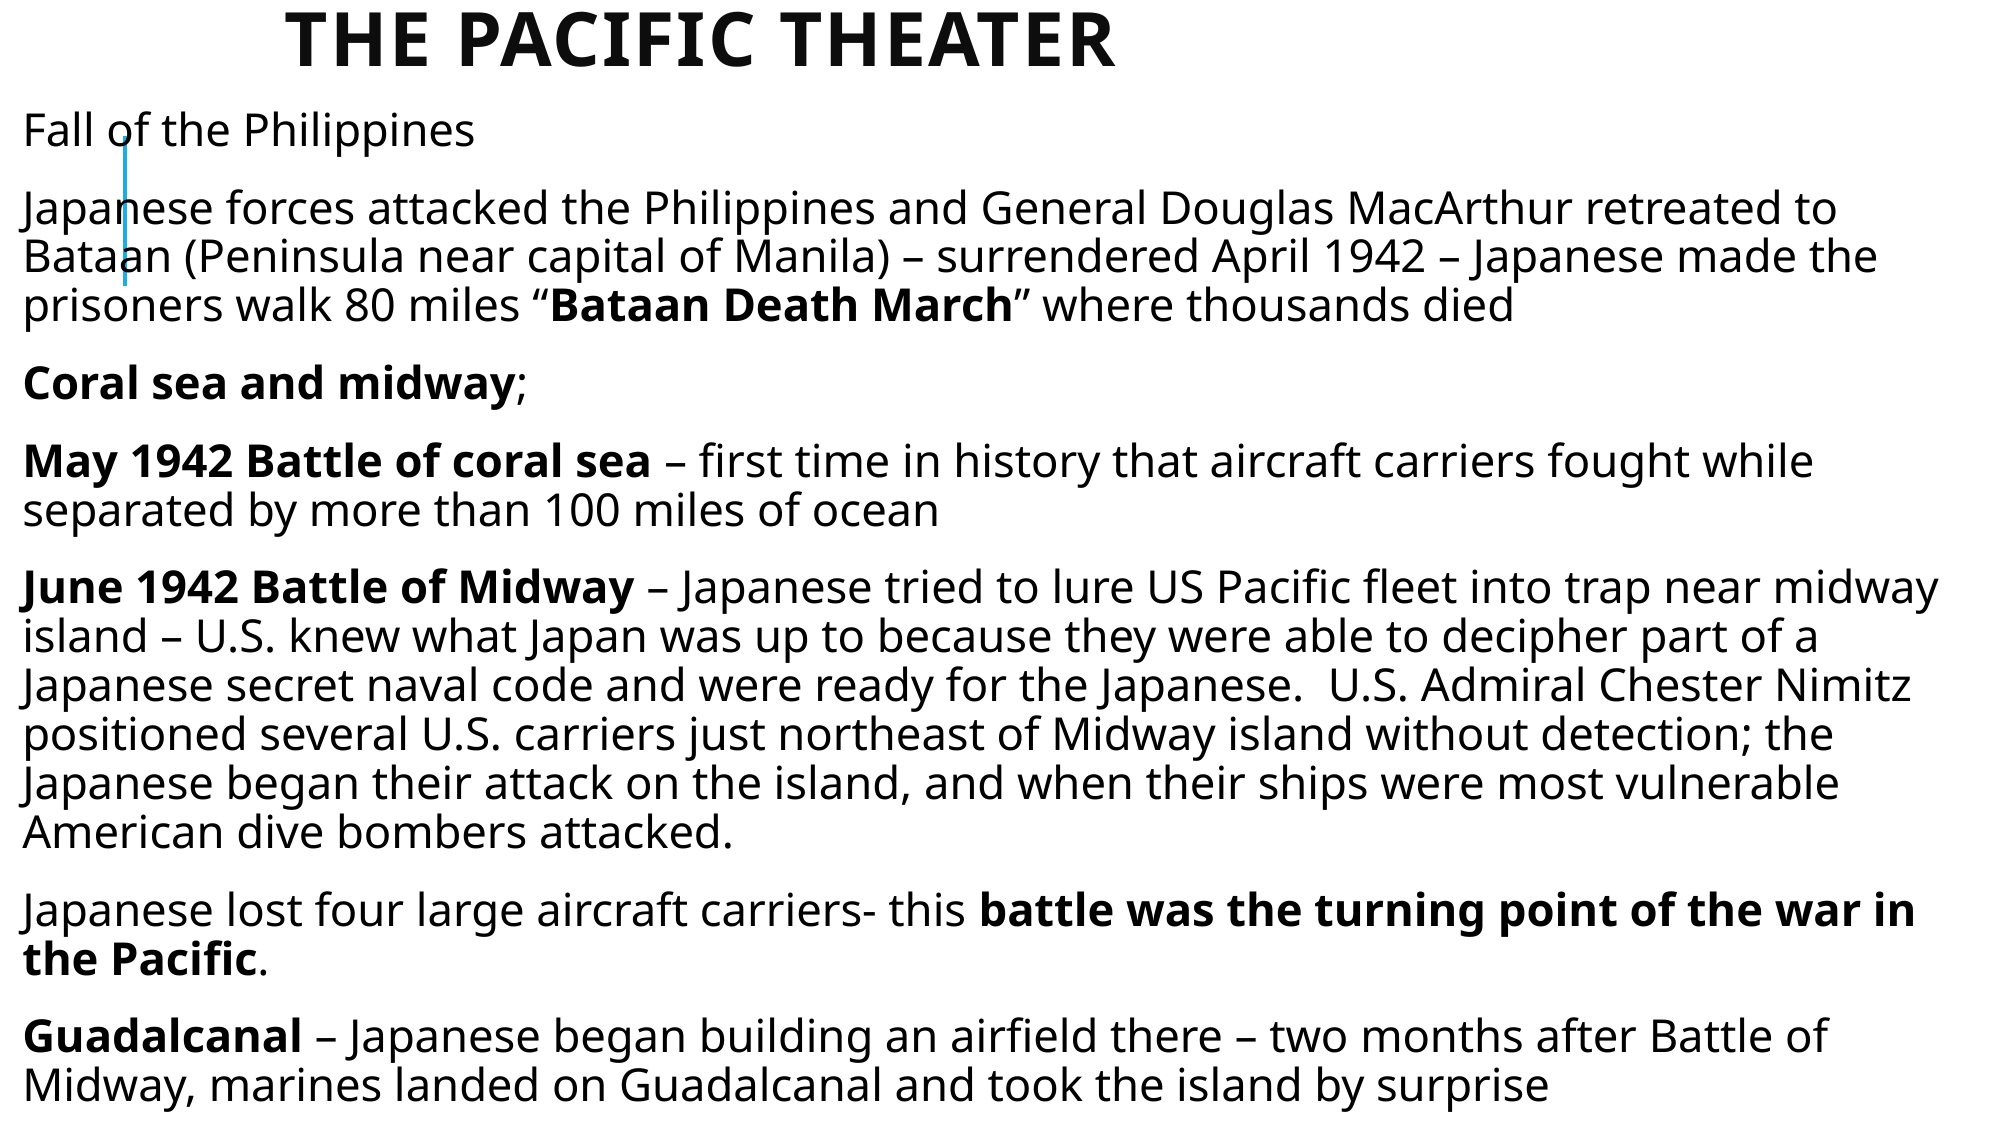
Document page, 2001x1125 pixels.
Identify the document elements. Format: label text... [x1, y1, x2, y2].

title The Pacific Theater [161, 0, 1757, 99]
list Fall of the Philippines Japanese forces attacked the Philippines and General Douglas MacArthur retreated to Bataan (Peninsula near capital of Manila) – surrendered April 1942 – Japanese made the prisoners walk 80 miles “Bataan Death March” where thousands died Coral sea and midway; May 1942 Battle of coral sea – first time in history that aircraft carriers fought while separated by more than 100 miles of ocean June 1942 Battle of Midway – Japanese tried to lure US Pacific fleet into trap near midway island – U.S. knew what Japan was up to because they were able to decipher part of a Japanese secret naval code and were ready for the Japanese. U.S. Admiral Chester Nimitz positioned several U.S. carriers just northeast of Midway island without detection; the Japanese began their attack on the island, and when their ships were most vulnerable American dive bombers attacked. Japanese lost four large aircraft carriers- this battle was the turning point of the war in the Pacific. Guadalcanal – Japanese began building an airfield there – two months after Battle of Midway, marines landed on Guadalcanal and took the island by surprise [0, 99, 2000, 1125]
